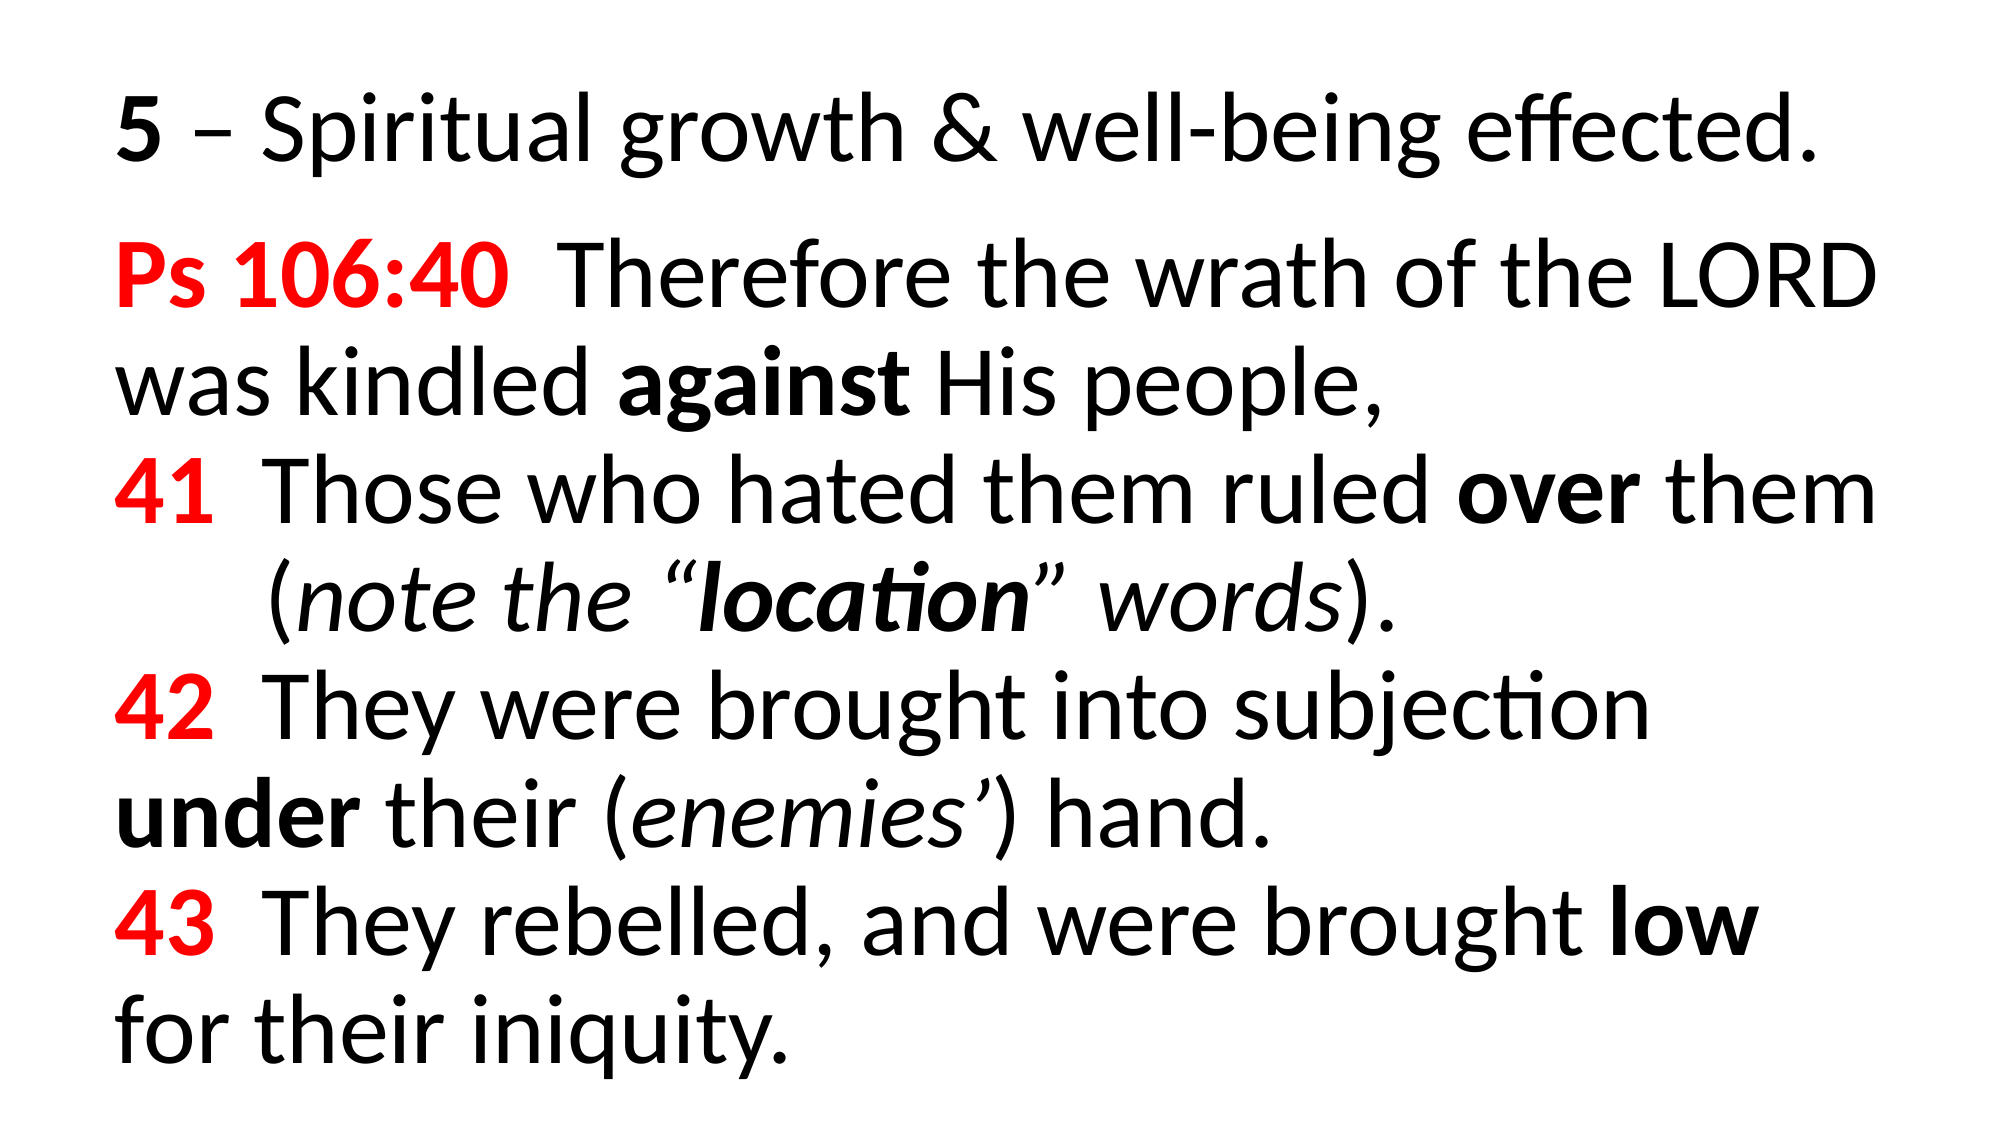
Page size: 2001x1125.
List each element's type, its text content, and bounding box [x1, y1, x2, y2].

list 5 – Spiritual growth & well-being effected. Ps 106:40 Therefore the wrath of the LORD was kindled against His people, 41 Those who hated them ruled over them (note the “location” words). 42 They were brought into subjection under their (enemies’) hand. 43 They rebelled, and were brought low for their iniquity. [99, 67, 1902, 1066]
